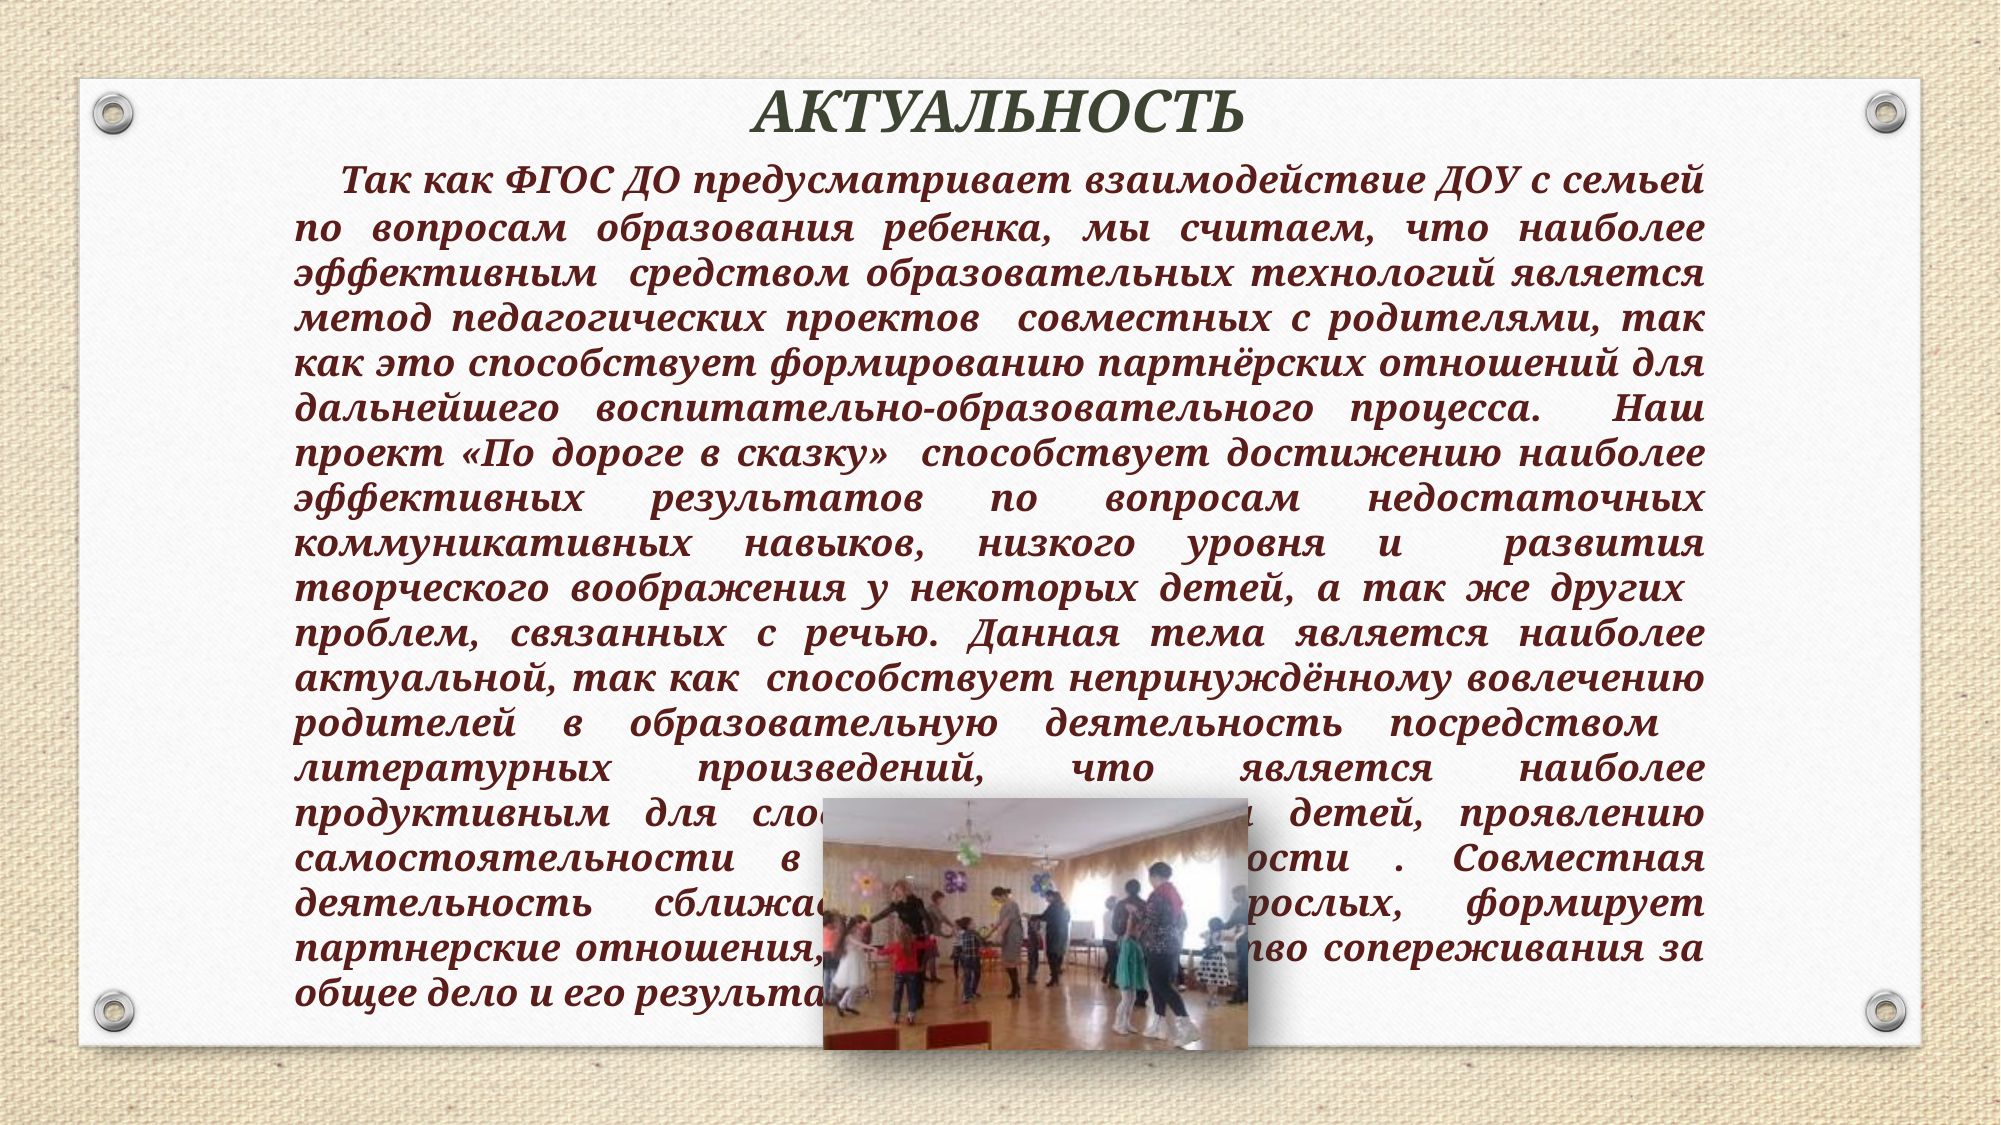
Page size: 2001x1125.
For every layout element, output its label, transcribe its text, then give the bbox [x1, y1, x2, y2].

picture [0, 0, 2001, 1125]
text_box АКТУАЛЬНОСТЬ Так как ФГОС ДО предусматривает взаимодействие ДОУ с семьей по вопросам образования ребенка, мы считаем, что наиболее эффективным средством образовательных технологий является метод педагогических проектов совместных с родителями, так как это способствует формированию партнёрских отношений для дальнейшего воспитательно-образовательного процесса. Наш проект «По дороге в сказку» способствует достижению наиболее эффективных результатов по вопросам недостаточных коммуникативных навыков, низкого уровня и развития творческого воображения у некоторых детей, а так же других проблем, связанных с речью. Данная тема является наиболее актуальной, так как способствует непринуждённому вовлечению родителей в образовательную деятельность посредством литературных произведений, что является наиболее продуктивным для словесного творчества детей, проявлению самостоятельности в речевой деятельности . Совместная деятельность сближает детей и взрослых, формирует партнерские отношения, воспитывает чувство сопереживания за общее дело и его результат. [279, 66, 1721, 1067]
